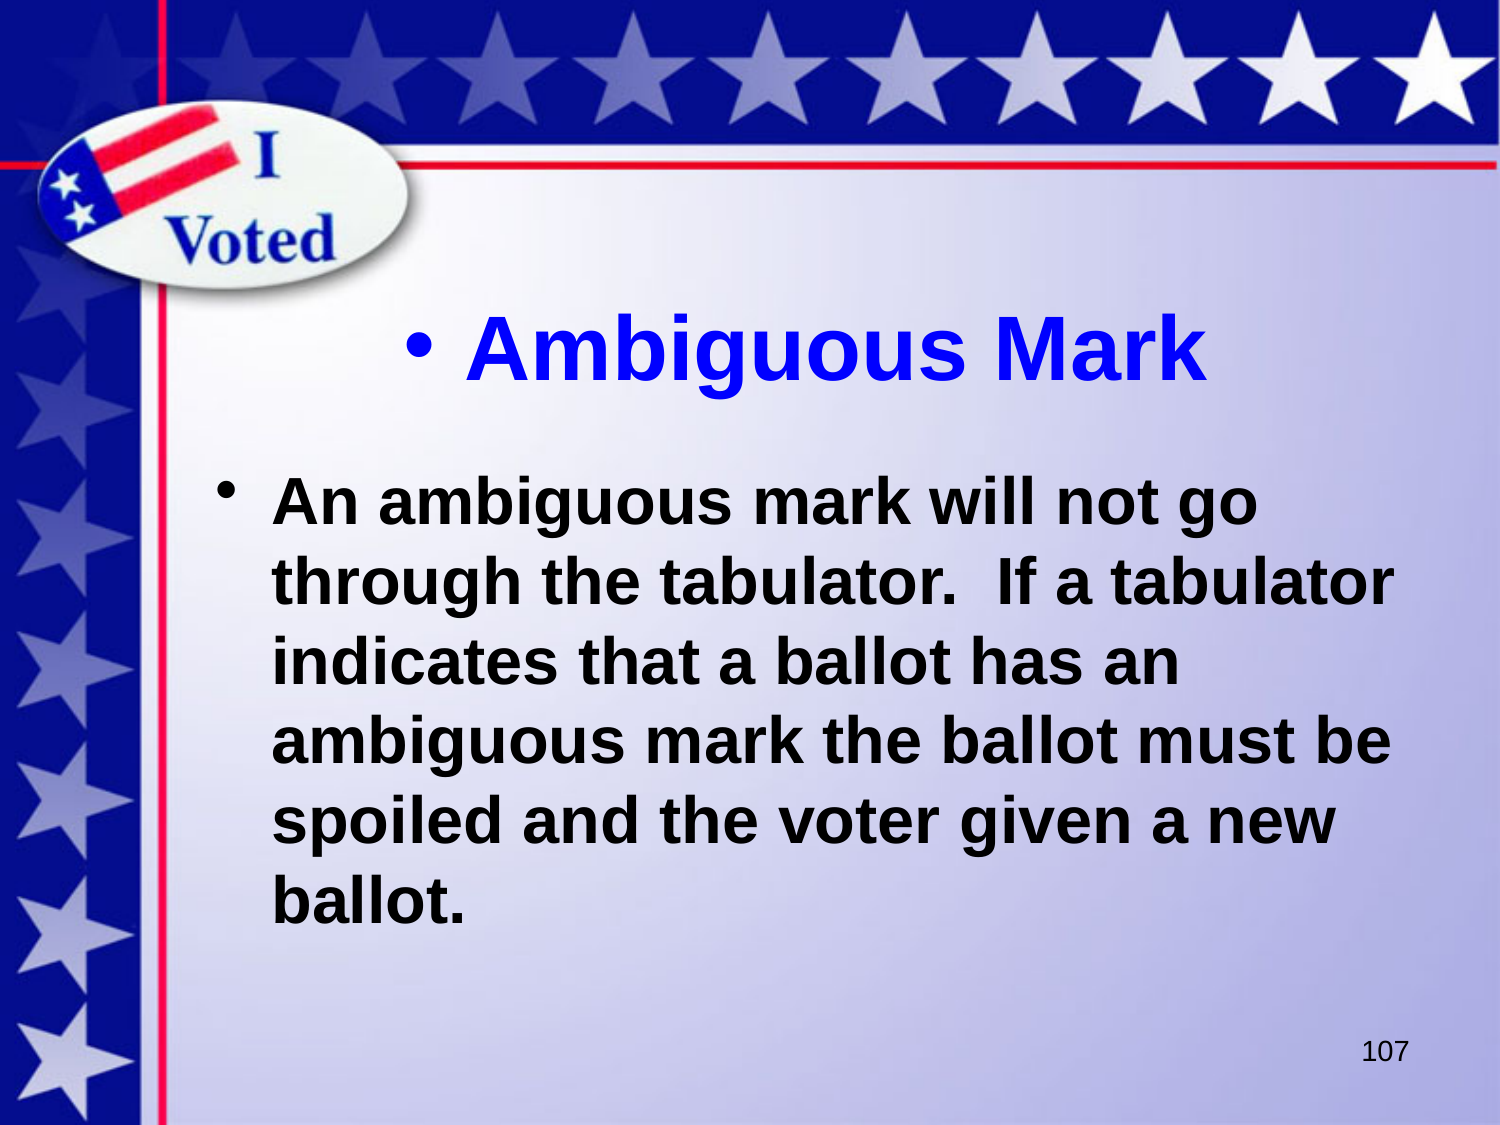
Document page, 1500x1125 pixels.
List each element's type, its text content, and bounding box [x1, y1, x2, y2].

slide_number 107 [1074, 1024, 1426, 1103]
list An ambiguous mark will not go through the tabulator. If a tabulator indicates that a ballot has an ambiguous mark the ballot must be spoiled and the voter given a new ballot. [199, 449, 1426, 1006]
title Ambiguous Mark [187, 287, 1426, 401]
picture [0, 0, 1500, 1125]
